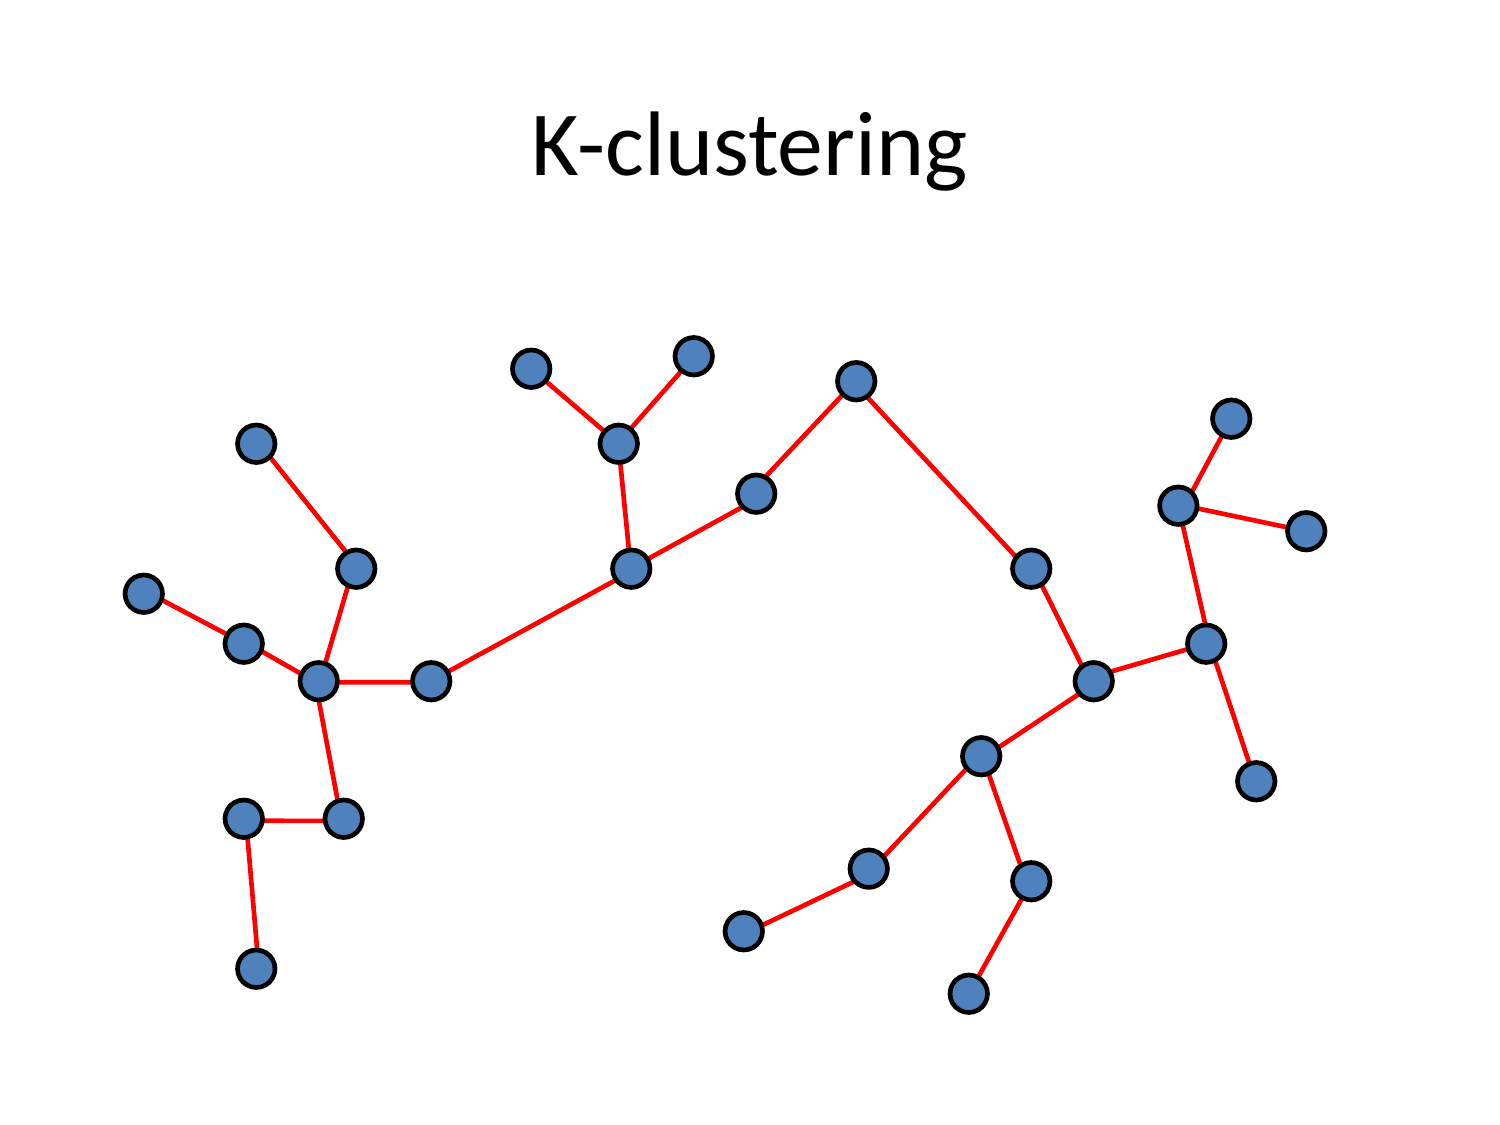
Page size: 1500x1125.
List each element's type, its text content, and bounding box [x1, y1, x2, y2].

text_box [1212, 399, 1251, 438]
text_box [412, 662, 451, 700]
text_box [962, 737, 1000, 775]
text_box [1012, 862, 1051, 901]
text_box [1159, 486, 1198, 525]
text_box [125, 575, 163, 613]
text_box [837, 362, 876, 400]
text_box [324, 800, 363, 838]
text_box [225, 624, 263, 663]
text_box [237, 425, 276, 463]
text_box [1012, 549, 1051, 588]
text_box [1074, 662, 1113, 700]
text_box [225, 800, 263, 838]
text_box [1287, 512, 1326, 550]
text_box [337, 549, 376, 588]
text_box [675, 337, 713, 376]
text_box [512, 350, 550, 388]
text_box [612, 549, 651, 588]
text_box [1237, 762, 1276, 801]
text_box [1187, 624, 1225, 663]
text_box [725, 912, 763, 951]
text_box [237, 950, 276, 988]
text_box [737, 474, 775, 513]
text_box [950, 975, 988, 1013]
text_box [600, 425, 638, 463]
title K-clustering [75, 45, 1425, 233]
text_box [300, 662, 338, 700]
text_box [849, 849, 888, 888]
